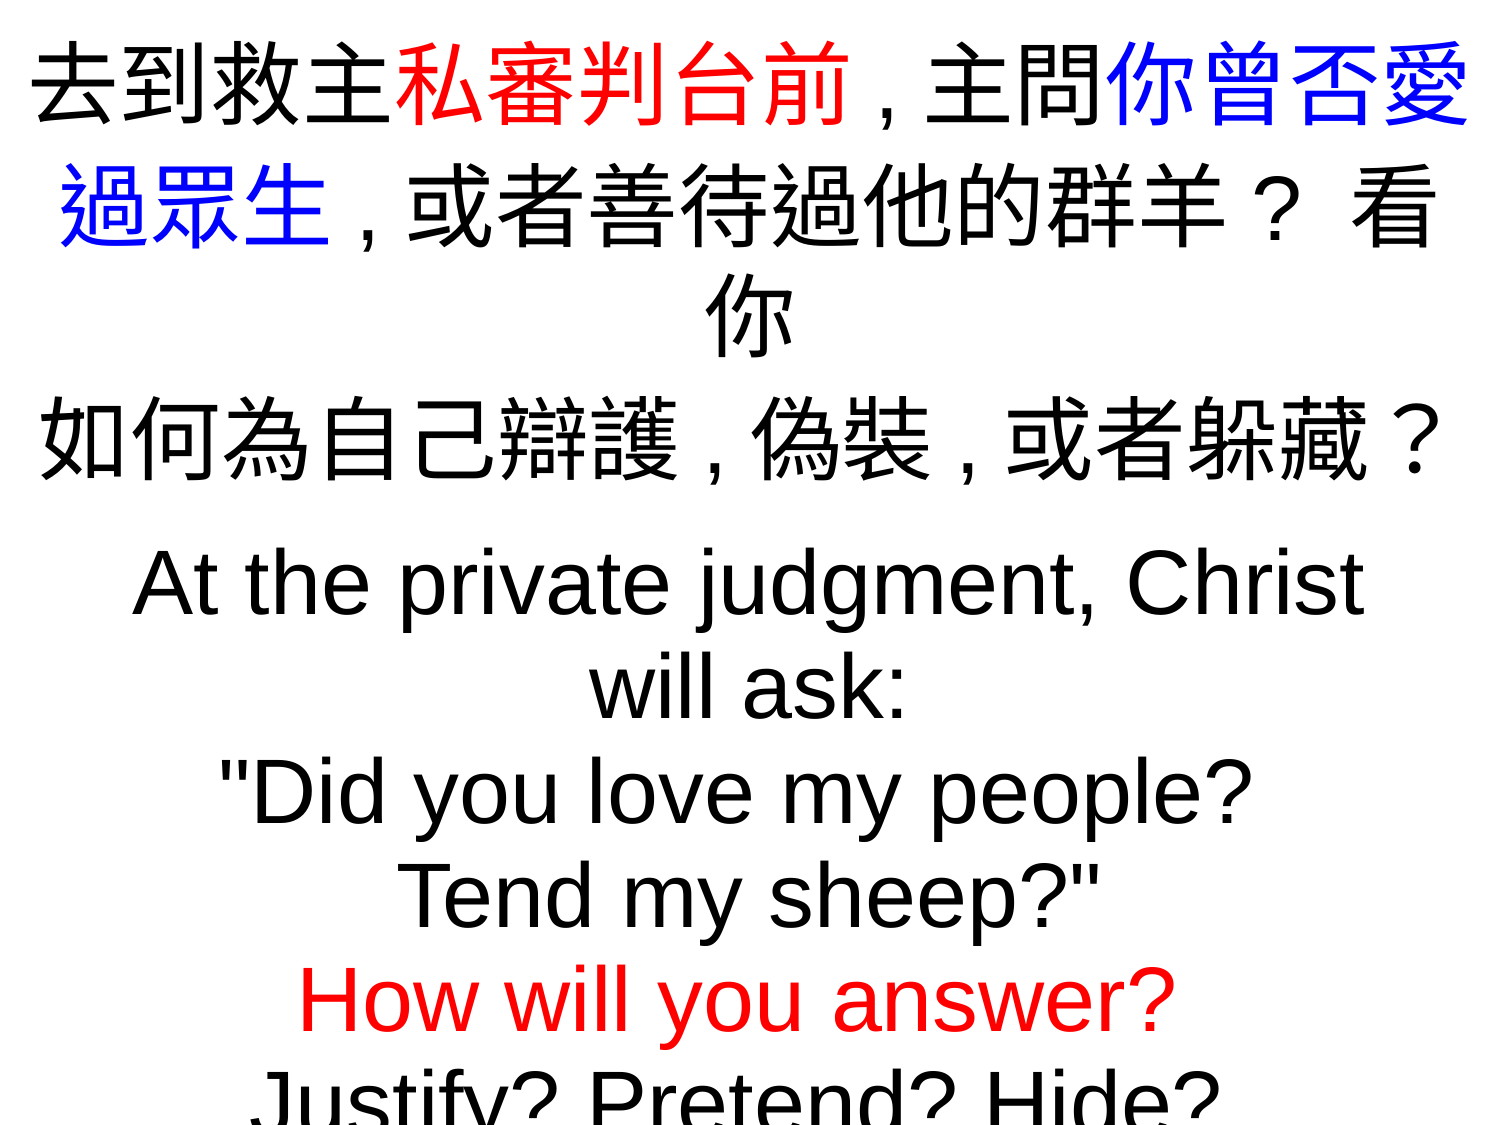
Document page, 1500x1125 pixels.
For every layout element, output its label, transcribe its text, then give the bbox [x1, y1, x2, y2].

subtitle 去到救主私審判台前,主問你曾否愛 過眾生,或者善待過他的群羊? 看你 如何為自己辯護,偽裝,或者躲藏？ At the private judgment, Christ will ask: "Did you love my people? Tend my sheep?" How will you answer? Justify? Pretend? Hide? [0, 19, 1500, 1125]
